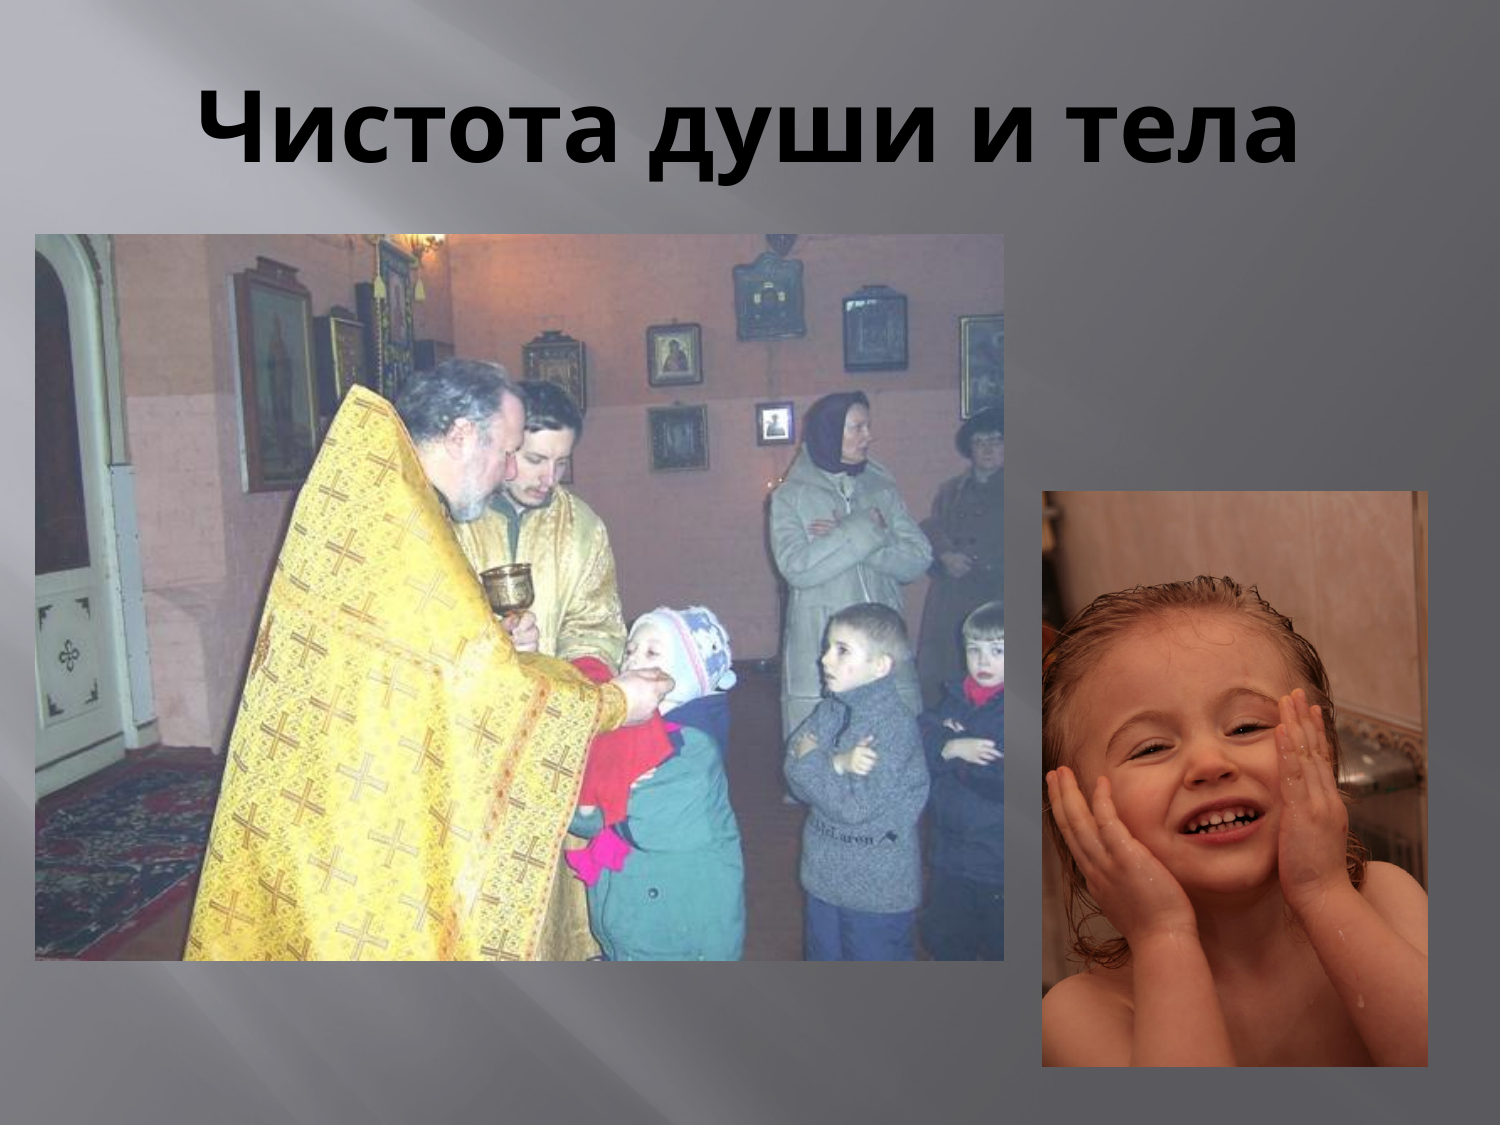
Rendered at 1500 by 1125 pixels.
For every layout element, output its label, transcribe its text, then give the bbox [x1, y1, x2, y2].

picture [1042, 491, 1428, 1067]
title Чистота души и тела [75, 45, 1425, 200]
picture [34, 234, 1004, 962]
